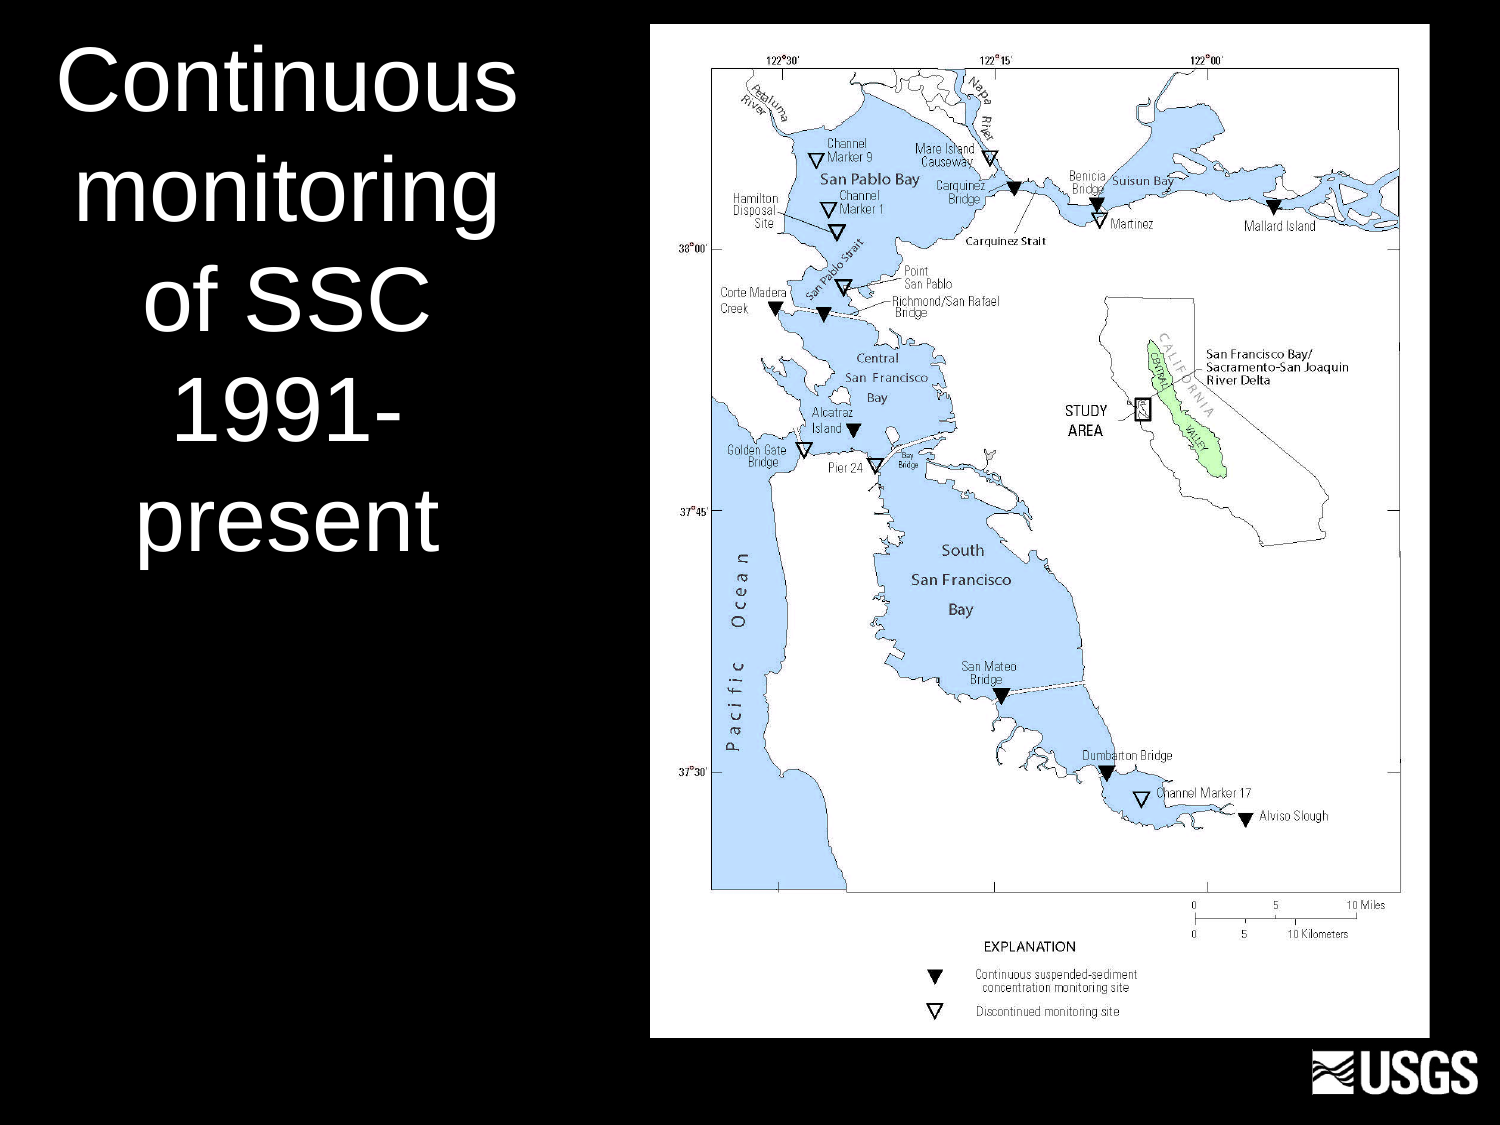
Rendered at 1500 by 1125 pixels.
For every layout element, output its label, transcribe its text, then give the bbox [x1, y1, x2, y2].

picture [1312, 1049, 1478, 1095]
text_box Continuous monitoring of SSC 1991-present [37, 12, 538, 200]
picture [649, 24, 1430, 1038]
